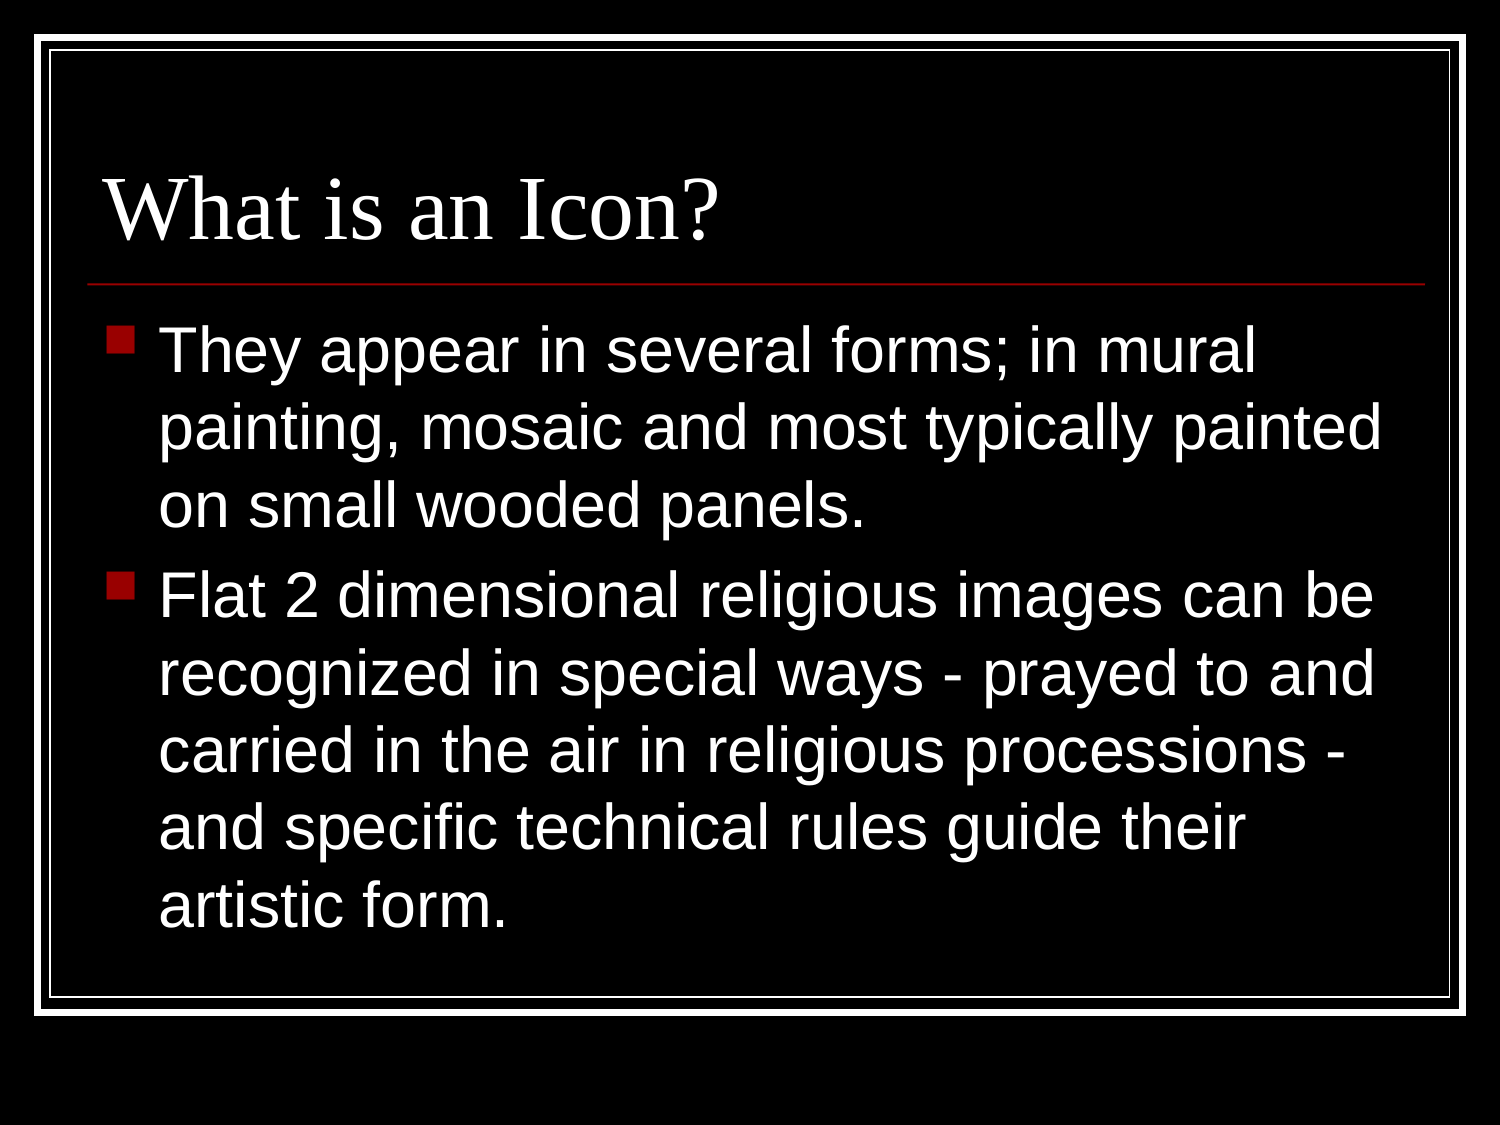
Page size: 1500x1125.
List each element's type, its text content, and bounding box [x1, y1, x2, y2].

title What is an Icon? [87, 77, 1426, 266]
list They appear in several forms; in mural painting, mosaic and most typically painted on small wooded panels. Flat 2 dimensional religious images can be recognized in special ways - prayed to and carried in the air in religious processions - and specific technical rules guide their artistic form. [87, 299, 1426, 963]
